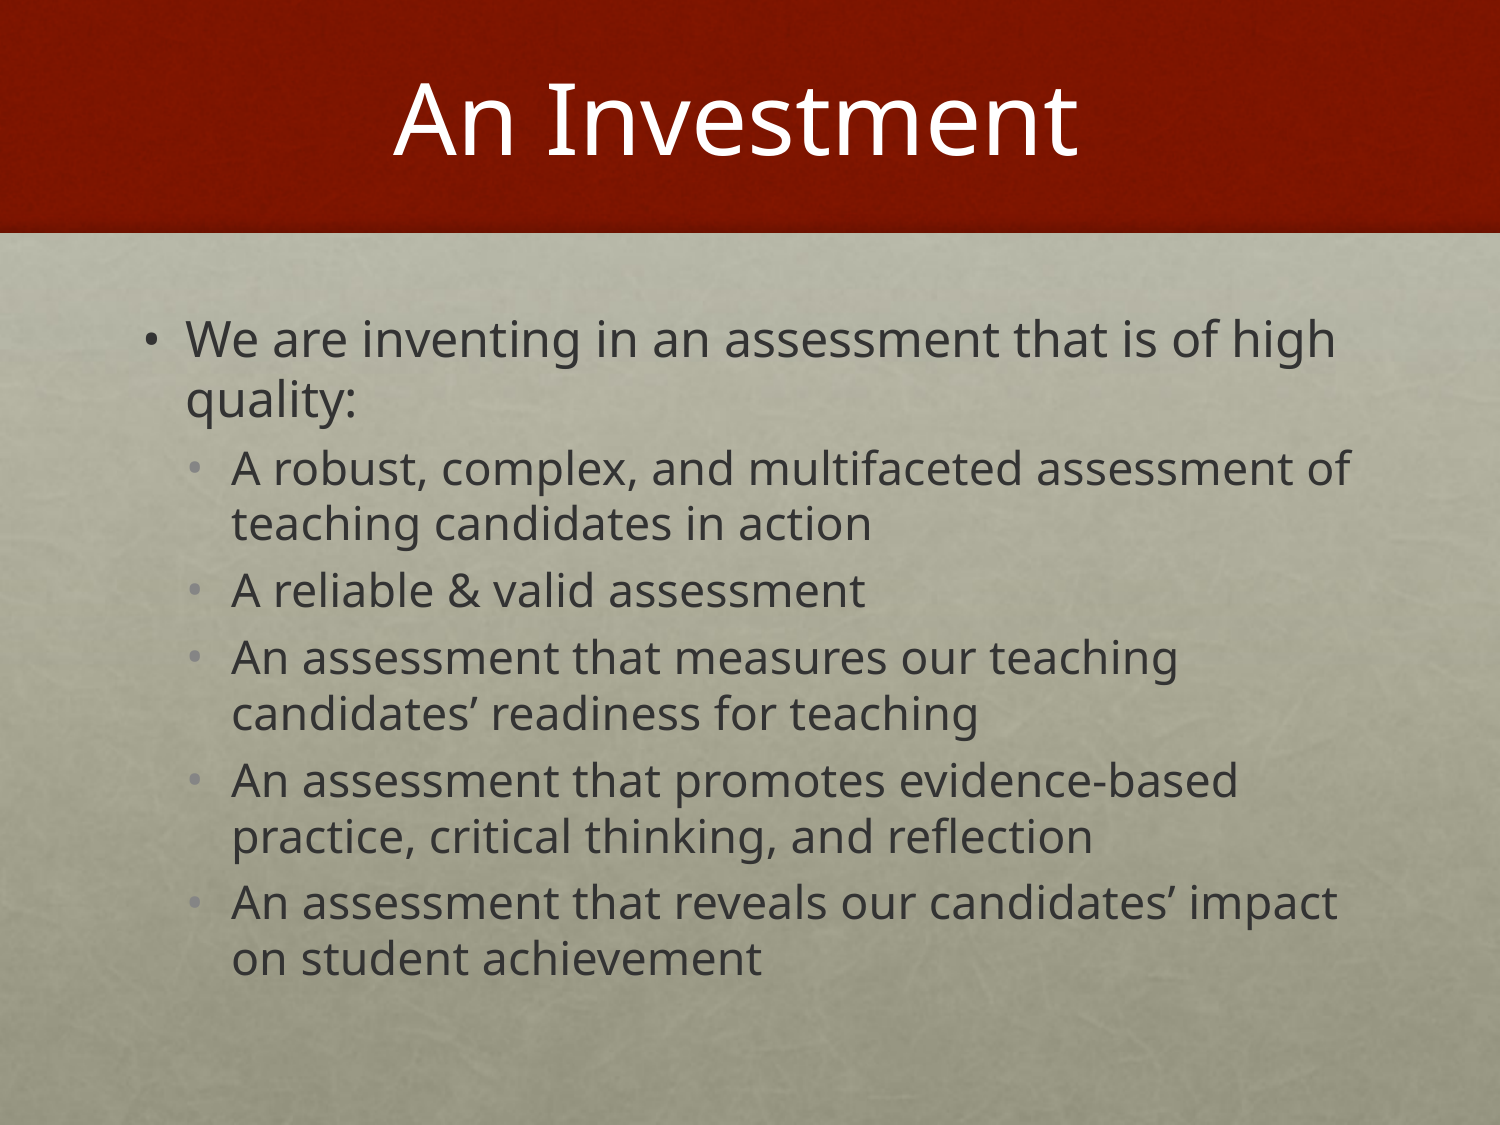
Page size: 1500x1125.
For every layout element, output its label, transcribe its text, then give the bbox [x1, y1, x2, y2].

title An Investment [127, 10, 1372, 221]
picture [0, 214, 1500, 1125]
list We are inventing in an assessment that is of high quality: A robust, complex, and multifaceted assessment of teaching candidates in action A reliable & valid assessment An assessment that measures our teaching candidates’ readiness for teaching An assessment that promotes evidence-based practice, critical thinking, and reflection An assessment that reveals our candidates’ impact on student achievement [127, 299, 1372, 1005]
